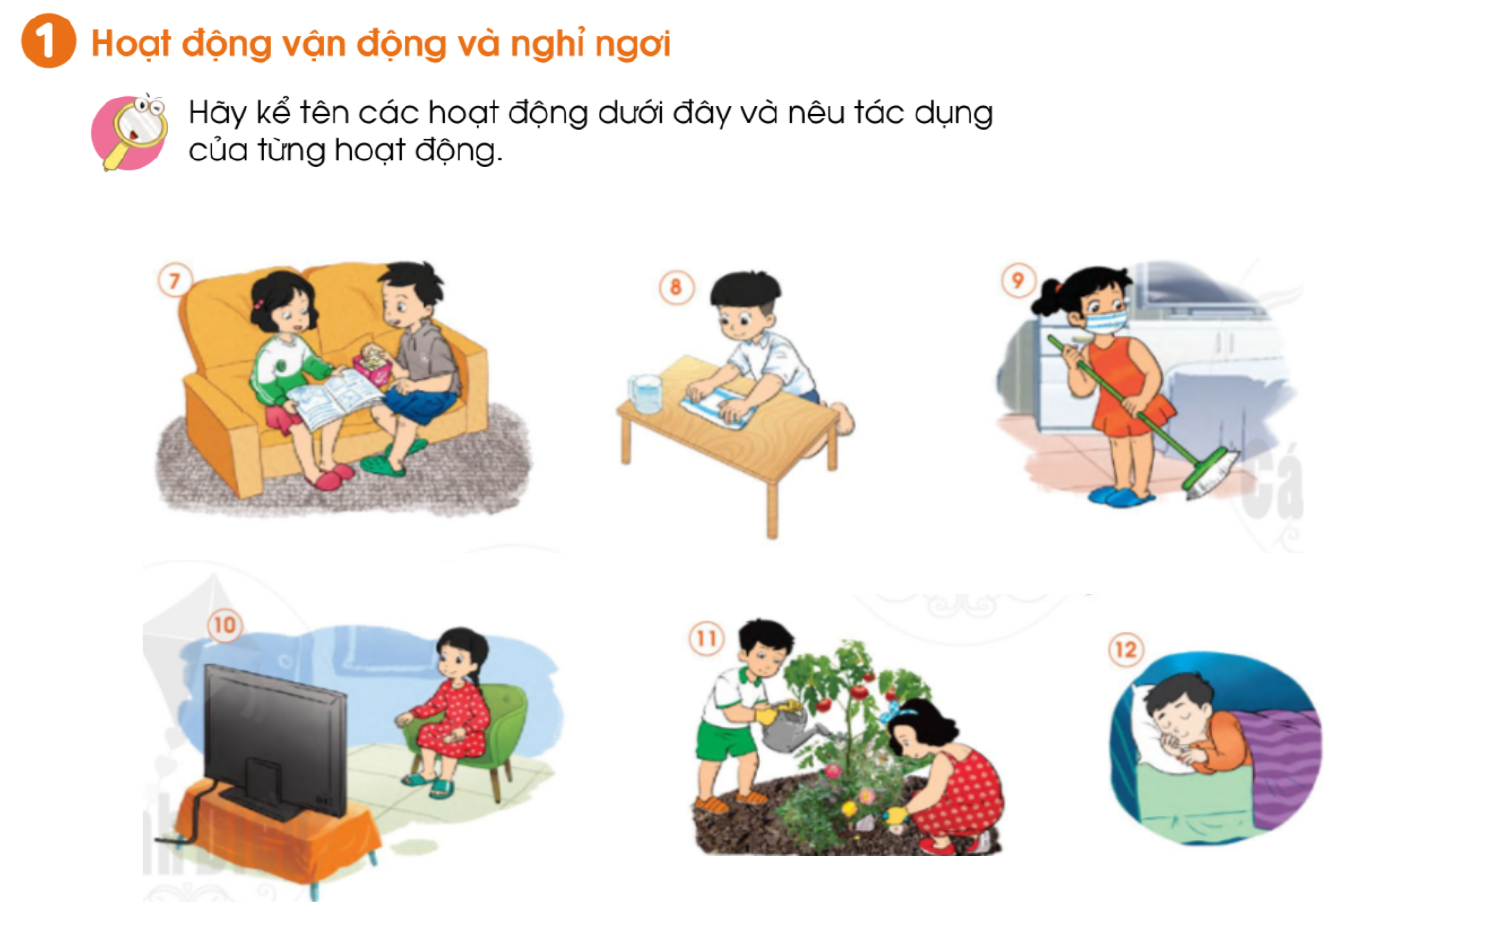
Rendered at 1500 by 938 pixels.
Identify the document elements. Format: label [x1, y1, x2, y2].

picture [142, 559, 1326, 902]
picture [111, 211, 898, 553]
picture [965, 258, 1304, 553]
picture [0, 0, 1006, 179]
